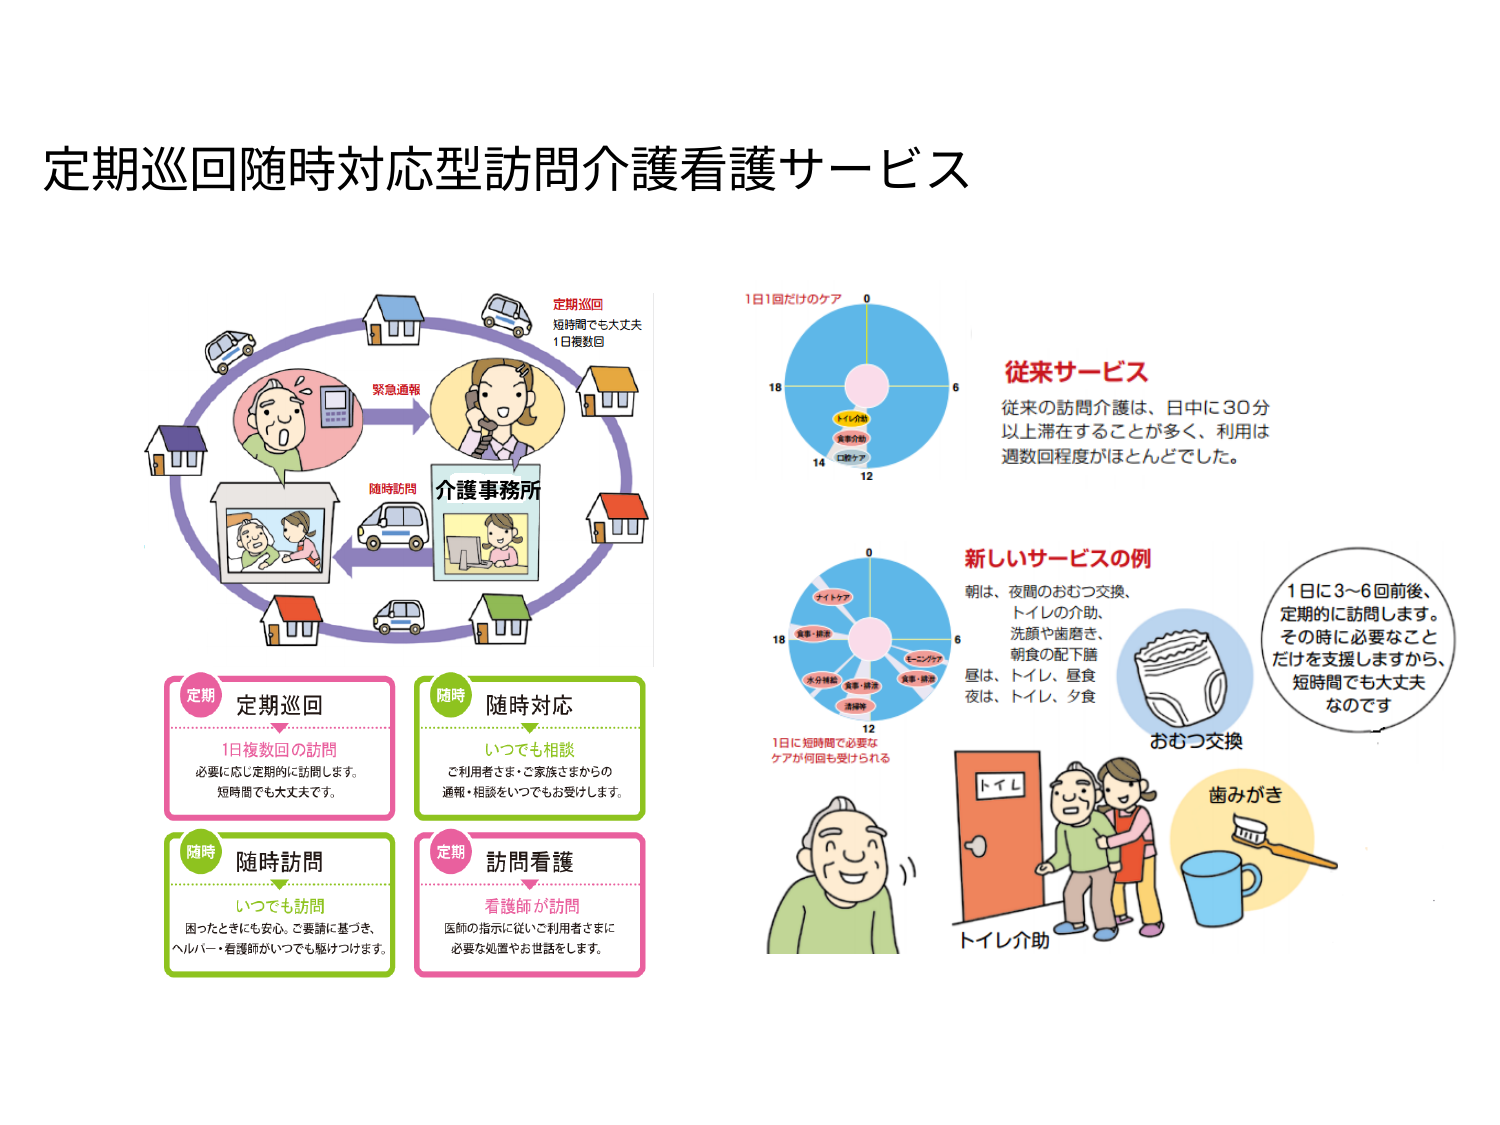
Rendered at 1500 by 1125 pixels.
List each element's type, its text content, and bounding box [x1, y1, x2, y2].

picture [760, 541, 1463, 954]
picture [158, 669, 654, 983]
picture [987, 347, 1299, 489]
title 定期巡回随時対応型訪問介護看護サービス [31, 124, 1057, 265]
picture [740, 280, 972, 480]
picture [138, 293, 654, 667]
